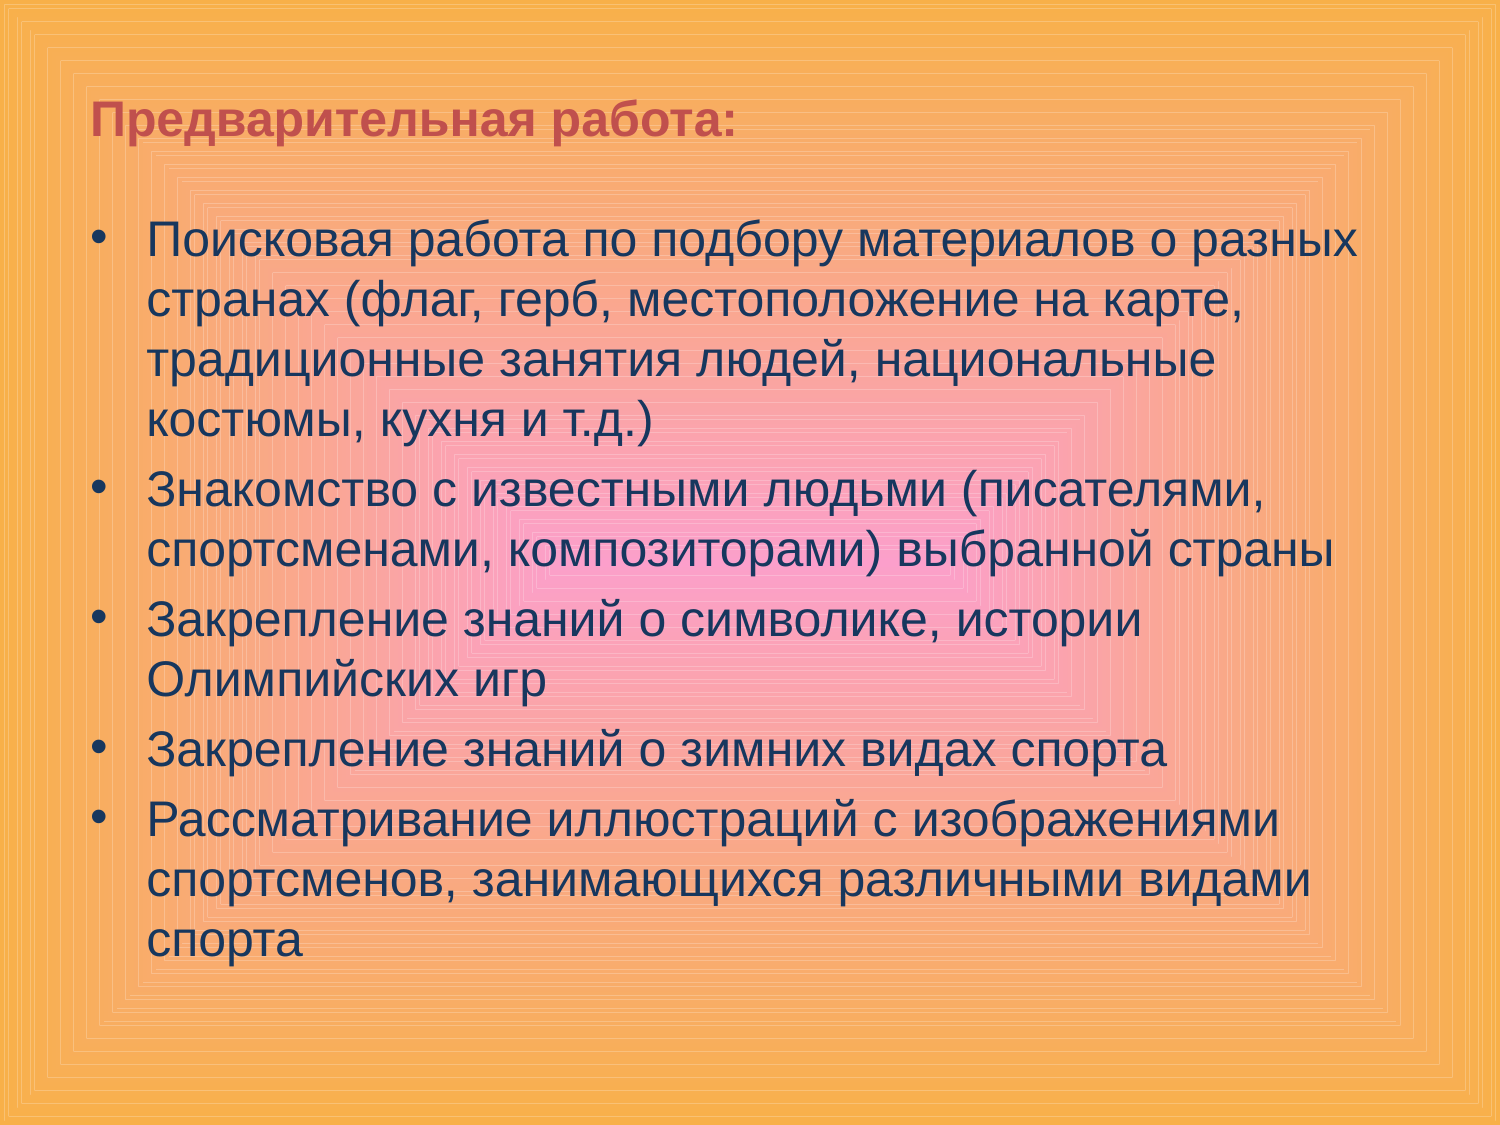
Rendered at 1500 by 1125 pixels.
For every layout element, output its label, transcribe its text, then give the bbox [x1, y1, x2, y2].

list Поисковая работа по подбору материалов о разных странах (флаг, герб, местоположение на карте, традиционные занятия людей, национальные костюмы, кухня и т.д.) Знакомство с известными людьми (писателями, спортсменами, композиторами) выбранной страны Закрепление знаний о символике, истории Олимпийских игр Закрепление знаний о зимних видах спорта Рассматривание иллюстраций с изображениями спортсменов, занимающихся различными видами спорта [75, 199, 1425, 1005]
title Предварительная работа: [75, 45, 1425, 188]
